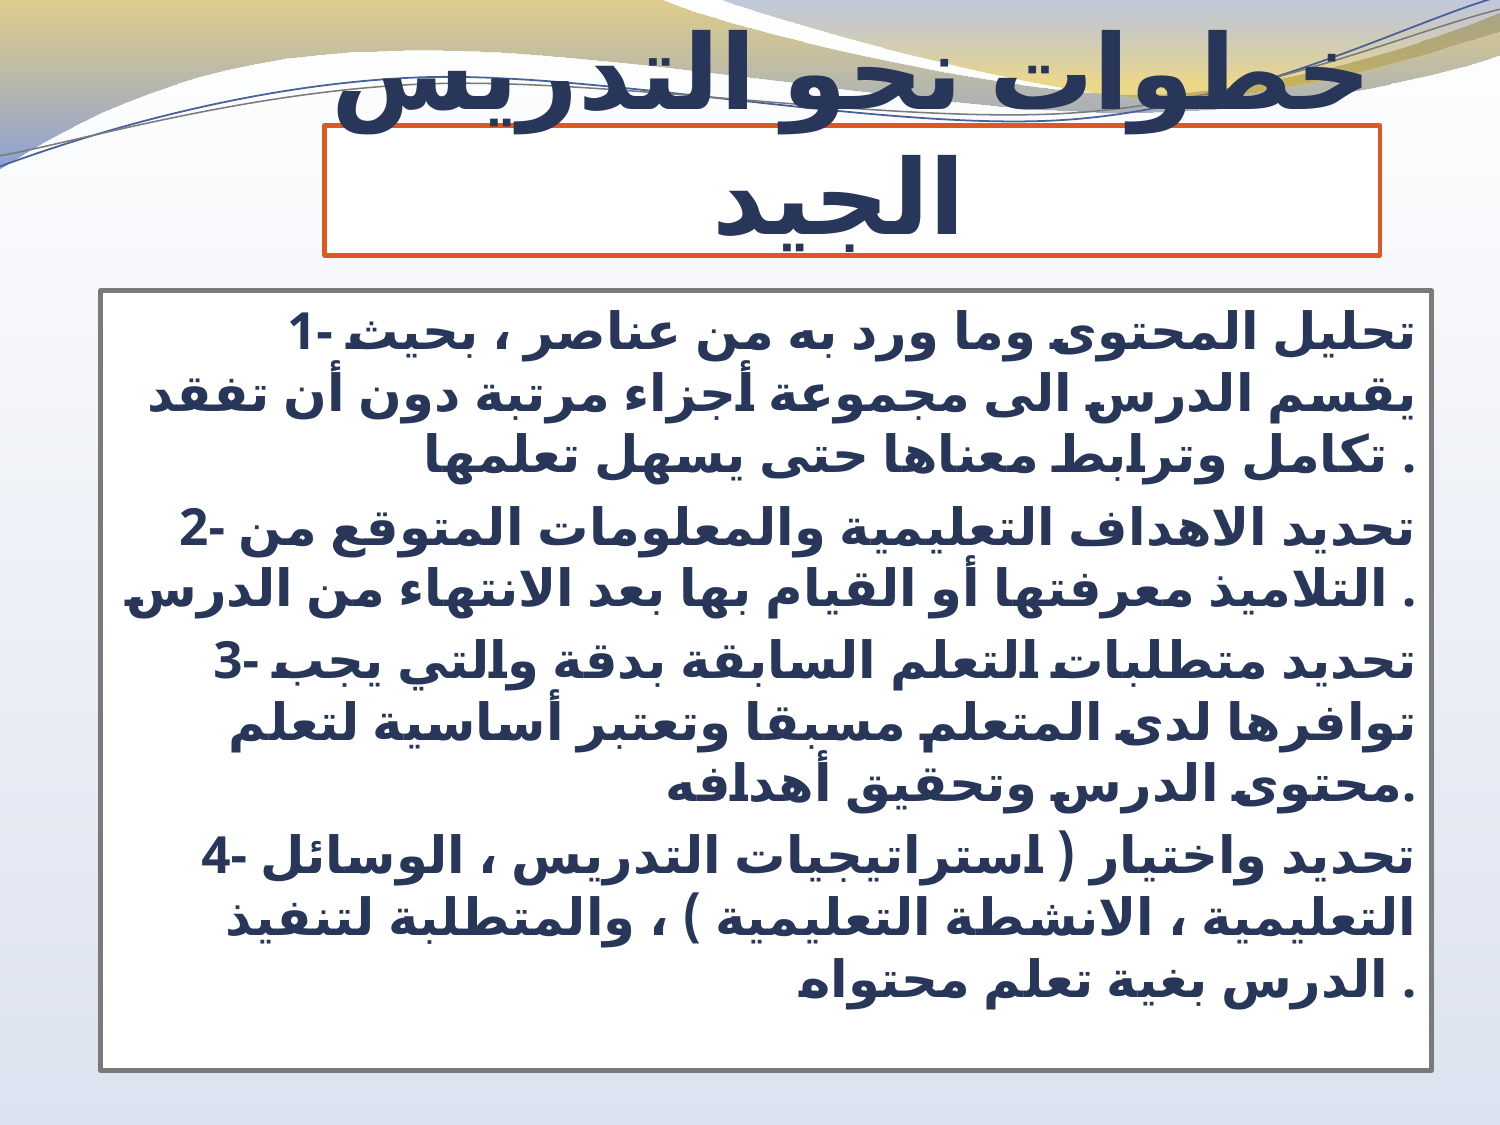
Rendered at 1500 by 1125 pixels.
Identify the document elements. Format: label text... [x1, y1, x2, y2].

list 1- تحليل المحتوى وما ورد به من عناصر ، بحيث يقسم الدرس الى مجموعة أجزاء مرتبة دون أن تفقد تكامل وترابط معناها حتى يسهل تعلمها . 2- تحديد الاهداف التعليمية والمعلومات المتوقع من التلاميذ معرفتها أو القيام بها بعد الانتهاء من الدرس . 3- تحديد متطلبات التعلم السابقة بدقة والتي يجب توافرها لدى المتعلم مسبقا وتعتبر أساسية لتعلم محتوى الدرس وتحقيق أهدافه. 4- تحديد واختيار ( استراتيجيات التدريس ، الوسائل التعليمية ، الانشطة التعليمية ) ، والمتطلبة لتنفيذ الدرس بغية تعلم محتواه . [98, 288, 1434, 1073]
title خطوات نحو التدريس الجيد [322, 123, 1382, 258]
